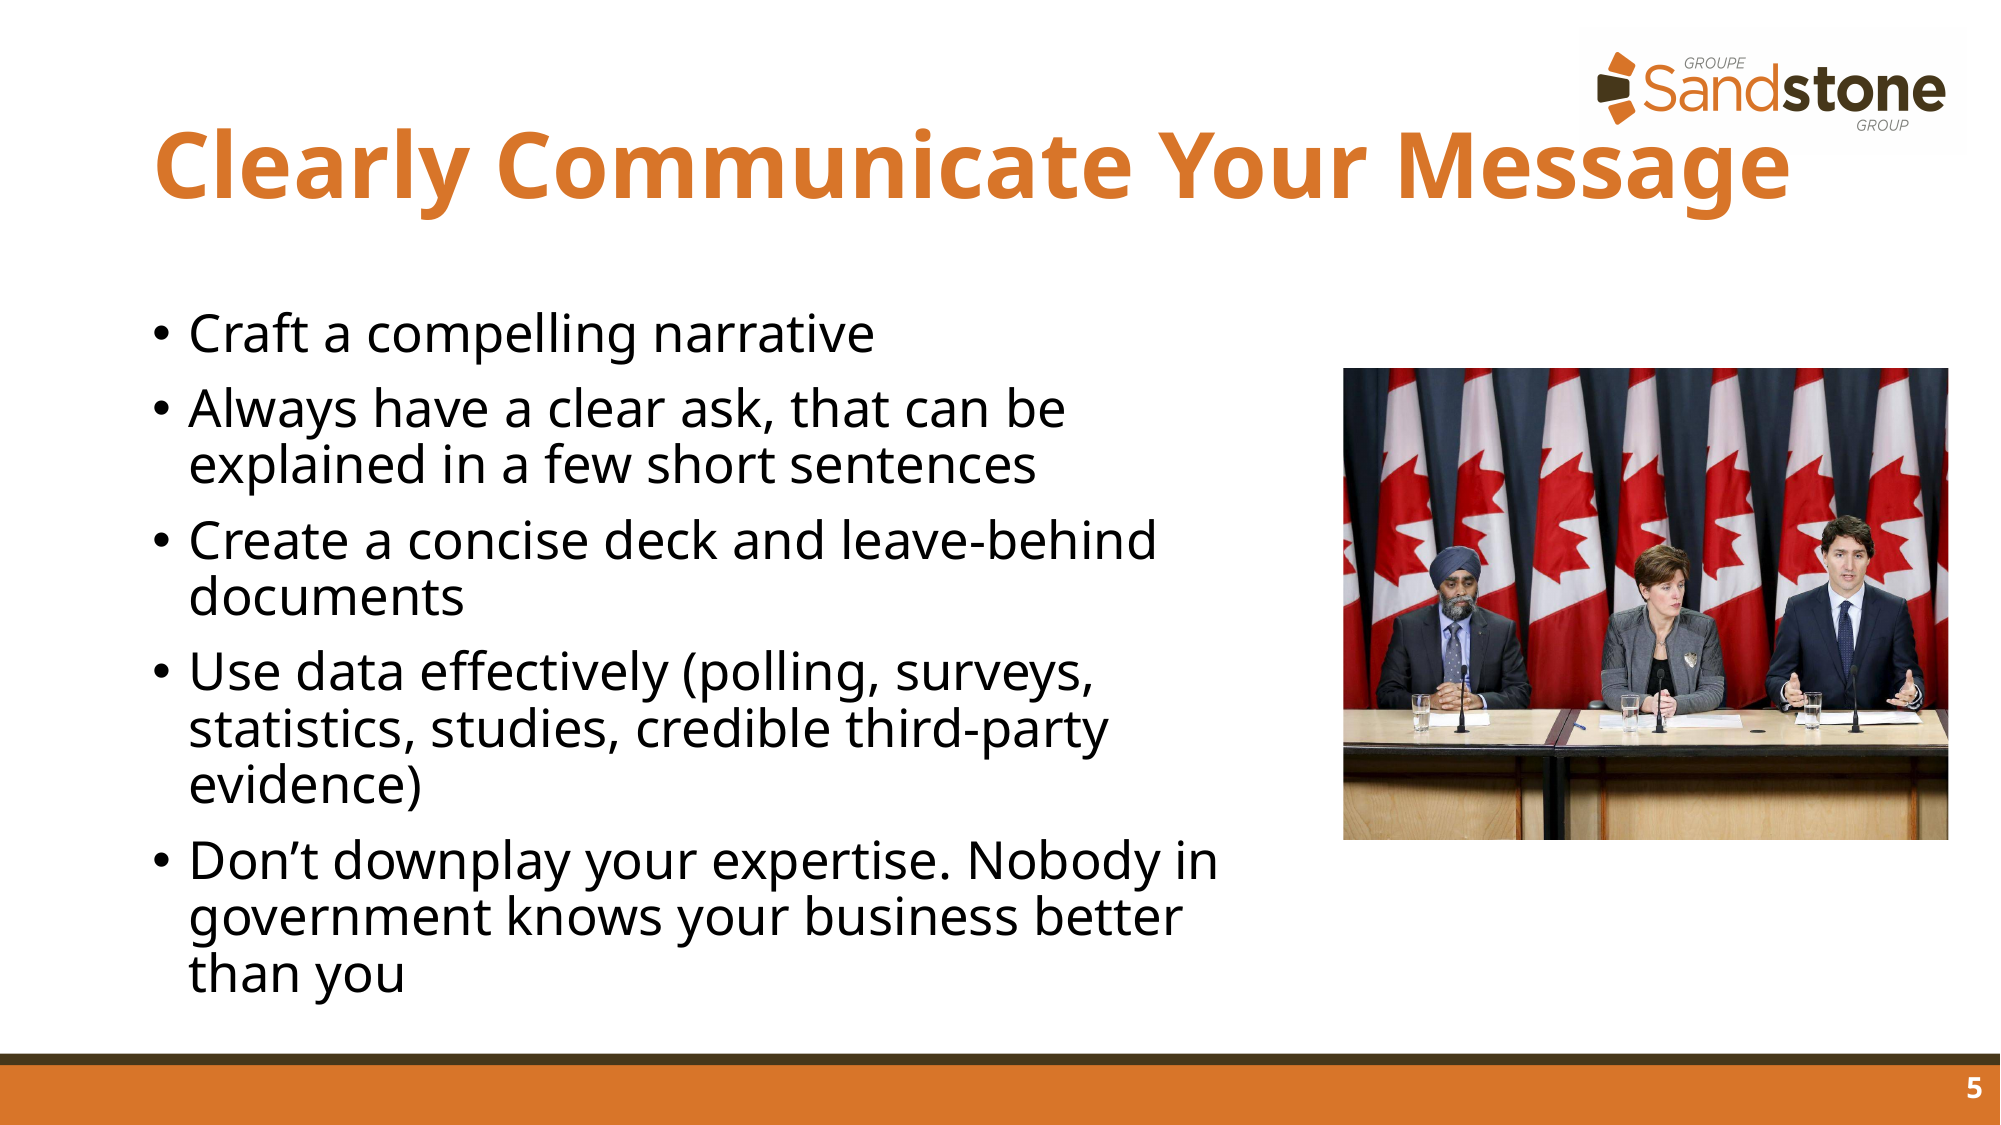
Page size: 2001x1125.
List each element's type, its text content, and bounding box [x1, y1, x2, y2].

text_box [0, 1053, 2000, 1066]
text_box [0, 1066, 2000, 1125]
list Craft a compelling narrative Always have a clear ask, that can be explained in a few short sentences Create a concise deck and leave-behind documents Use data effectively (polling, surveys, statistics, studies, credible third-party evidence) Don’t downplay your expertise. Nobody in government knows your business better than you [137, 299, 1299, 1014]
title Clearly Communicate Your Message [137, 59, 1863, 278]
picture [1579, 27, 1967, 155]
picture [1343, 368, 1949, 840]
slide_number 4 [1548, 1059, 1999, 1120]
